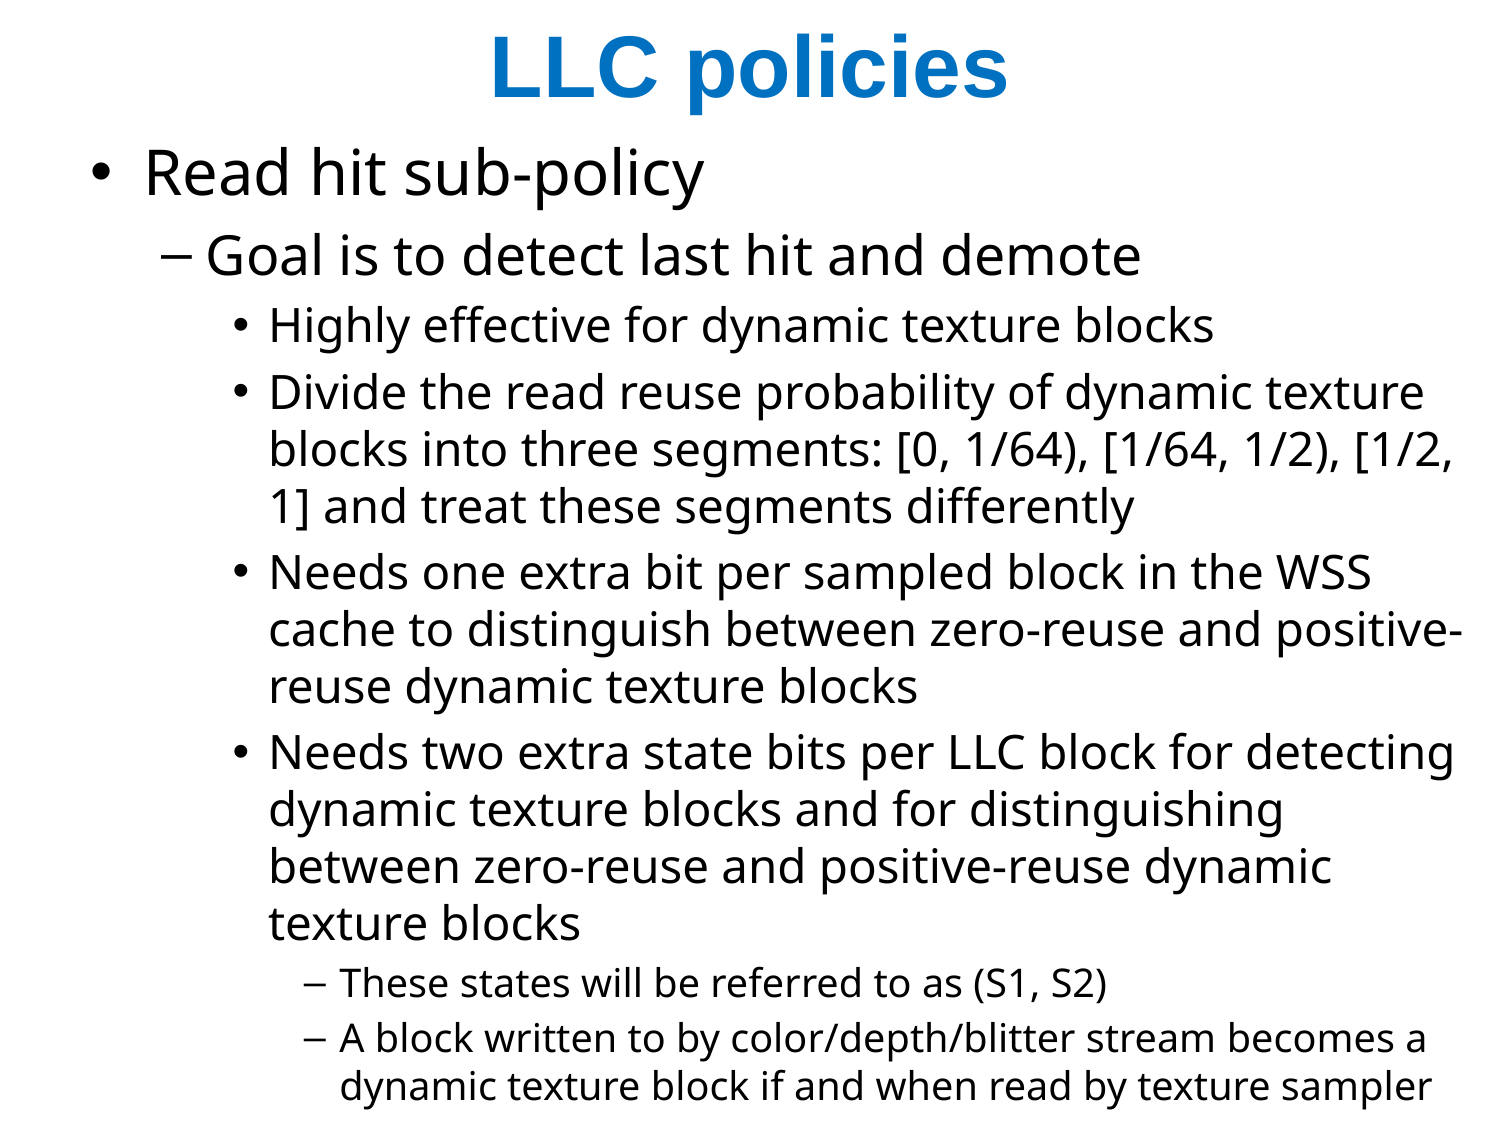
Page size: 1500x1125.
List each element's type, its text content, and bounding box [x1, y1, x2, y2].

list Read hit sub-policy Goal is to detect last hit and demote Highly effective for dynamic texture blocks Divide the read reuse probability of dynamic texture blocks into three segments: [0, 1/64), [1/64, 1/2), [1/2, 1] and treat these segments differently Needs one extra bit per sampled block in the WSS cache to distinguish between zero-reuse and positive-reuse dynamic texture blocks Needs two extra state bits per LLC block for detecting dynamic texture blocks and for distinguishing between zero-reuse and positive-reuse dynamic texture blocks These states will be referred to as (S1, S2) A block written to by color/depth/blitter stream becomes a dynamic texture block if and when read by texture sampler [75, 125, 1500, 1125]
title LLC policies [0, 0, 1500, 125]
